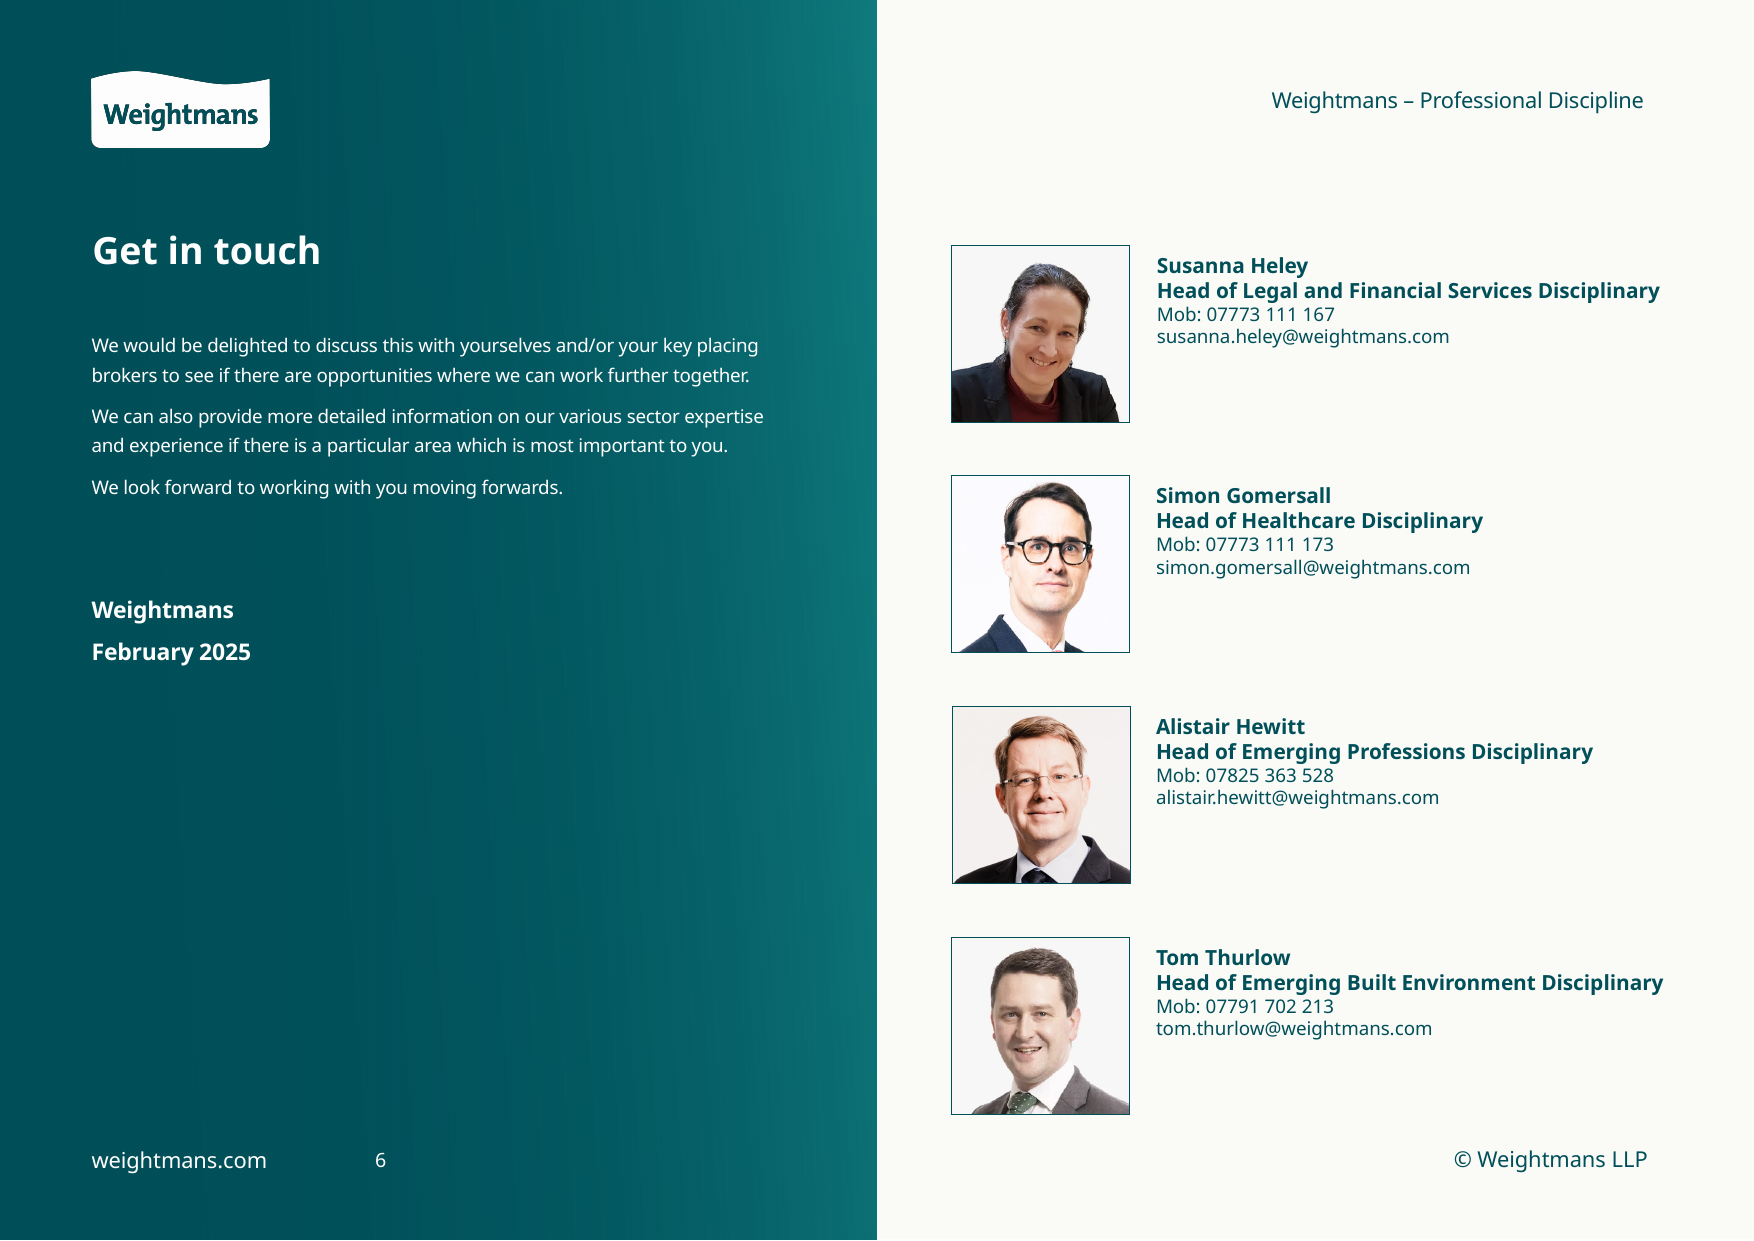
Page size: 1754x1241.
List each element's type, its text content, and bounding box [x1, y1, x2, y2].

list Weightmans – Professional Discipline [882, 82, 1660, 133]
text_box Alistair Hewitt Head of Emerging Professions Disciplinary Mob: 07825 363 528 alistair.hewitt@weightmans.com [1141, 706, 1725, 844]
title Get in touch [92, 232, 755, 275]
picture [951, 244, 1130, 423]
list We would be delighted to discuss this with yourselves and/or your key placing brokers to see if there are opportunities where we can work further together. We can also provide more detailed information on our various sector expertise and experience if there is a particular area which is most important to you. We look forward to working with you moving forwards. Weightmans February 2025 [76, 320, 801, 1058]
picture [951, 475, 1130, 654]
text_box Susanna Heley Head of Legal and Financial Services Disciplinary Mob: 07773 111 167 susanna.heley@weightmans.com [1142, 245, 1726, 383]
picture [0, 0, 877, 1240]
text_box Tom Thurlow Head of Emerging Built Environment Disciplinary Mob: 07791 702 213 tom.thurlow@weightmans.com [1141, 937, 1725, 1075]
text_box Simon Gomersall Head of Healthcare Disciplinary Mob: 07773 111 173 simon.gomersall@weightmans.com [1141, 475, 1725, 613]
picture [952, 705, 1131, 885]
picture [951, 936, 1130, 1115]
